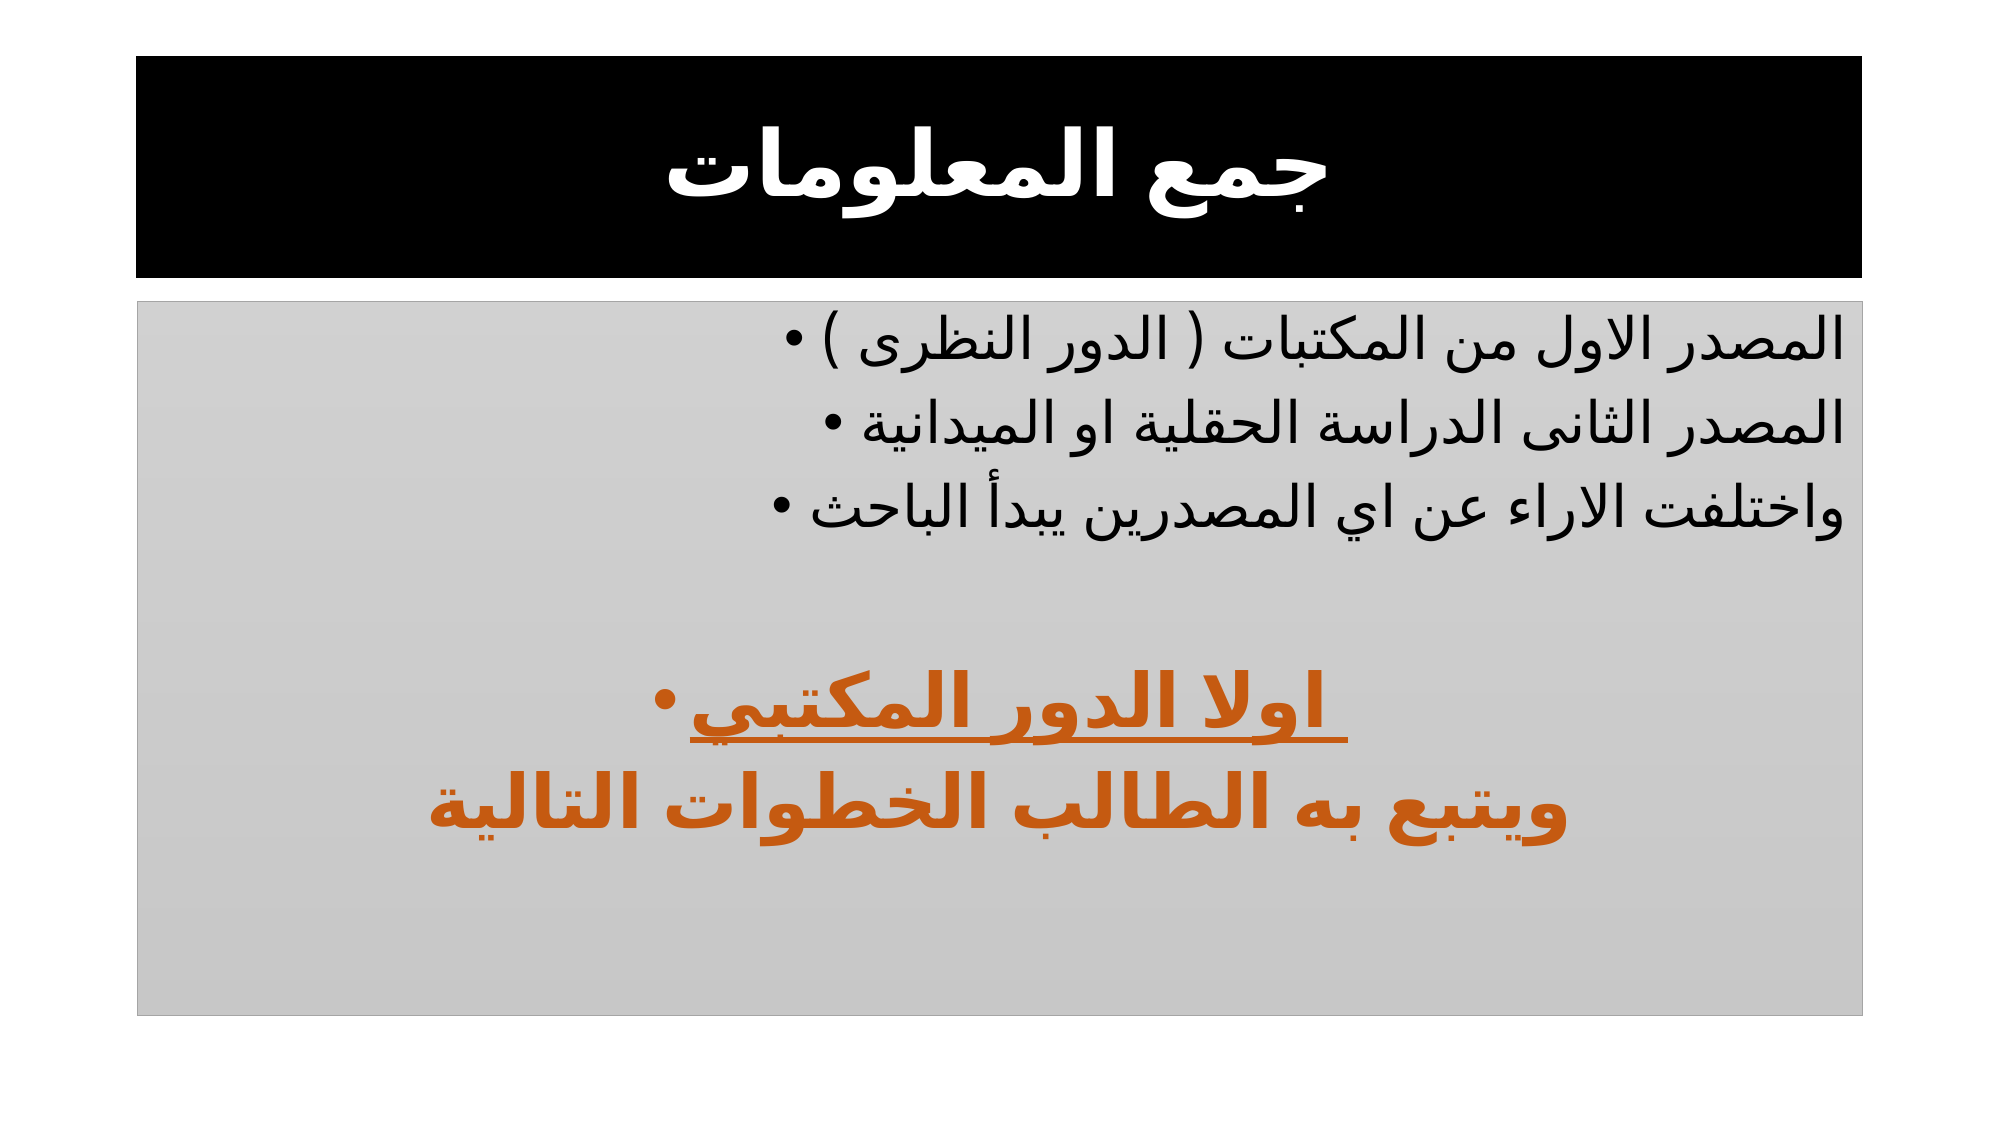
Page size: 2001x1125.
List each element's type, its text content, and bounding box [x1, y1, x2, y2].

title جمع المعلومات [136, 56, 1862, 278]
list المصدر الاول من المكتبات ( الدور النظرى ) المصدر الثانى الدراسة الحقلية او الميدانية واختلفت الاراء عن اي المصدرين يبدأ الباحث اولا الدور المكتبي ويتبع به الطالب الخطوات التالية [137, 301, 1863, 1016]
